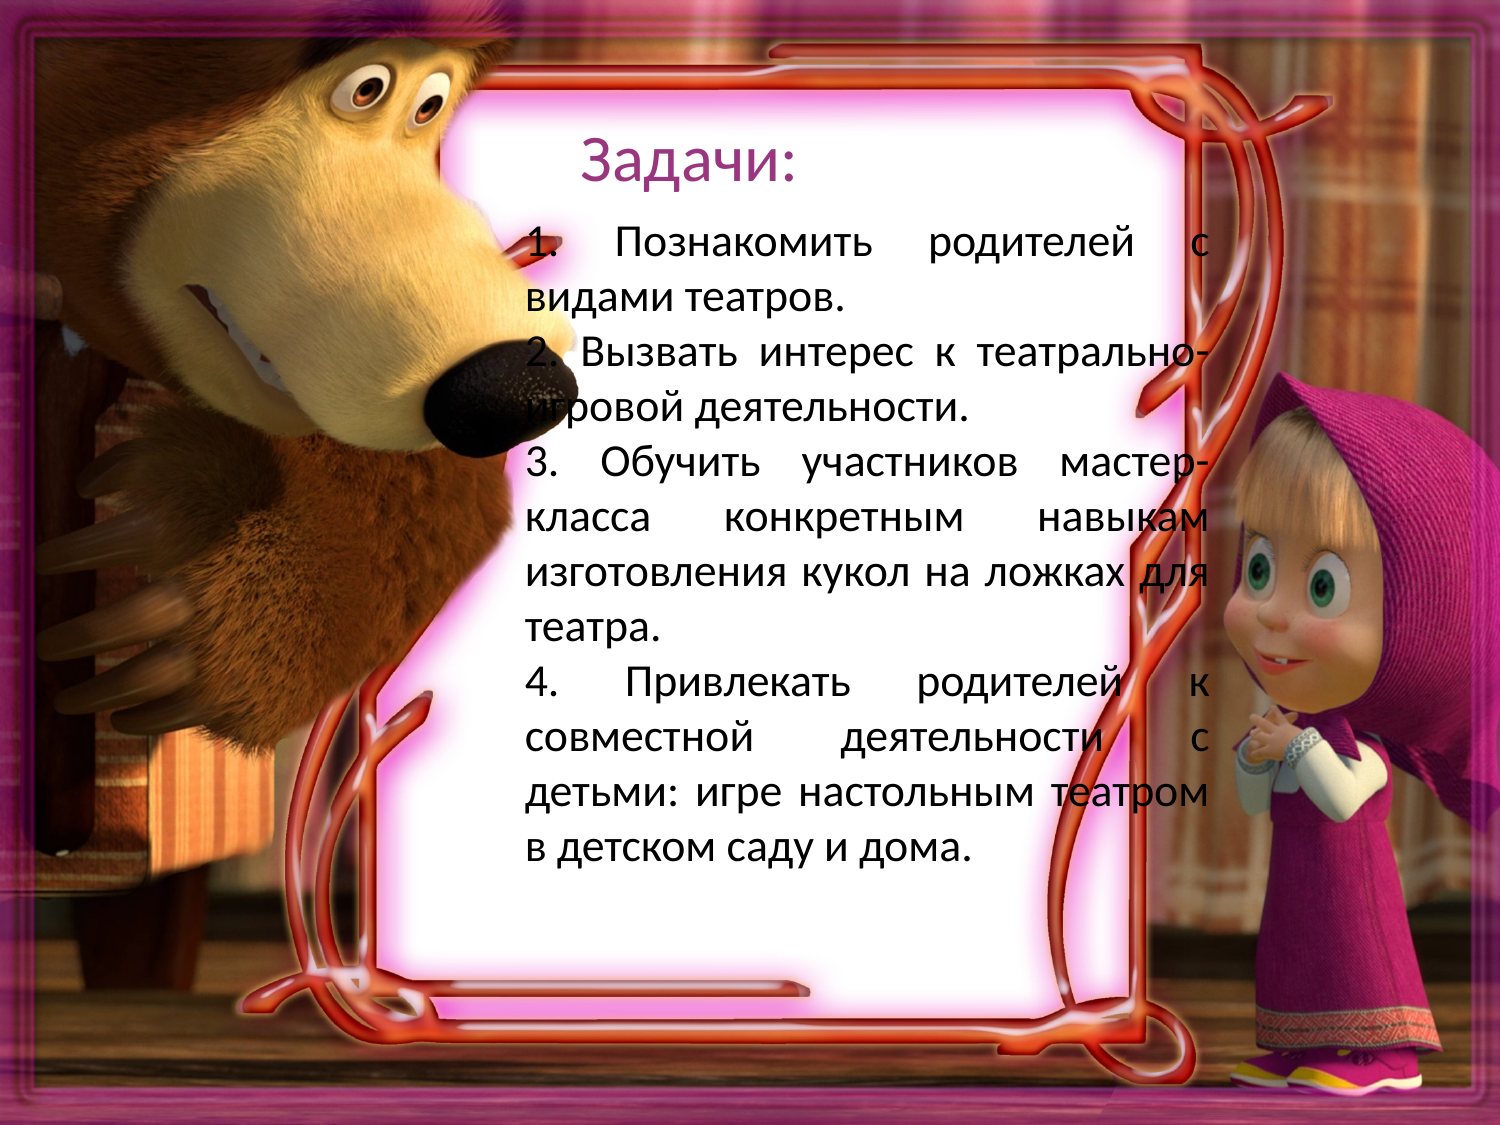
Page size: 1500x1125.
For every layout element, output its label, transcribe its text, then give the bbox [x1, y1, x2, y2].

text_box Задачи: [565, 107, 829, 203]
picture [0, 0, 1500, 1125]
text_box 1. Познакомить родителей с видами театров. 2. Вызвать интерес к театрально-игровой деятельности. 3. Обучить участников мастер-класса конкретным навыкам изготовления кукол на ложках для театра. 4. Привлекать родителей к совместной деятельности с детьми: игре настольным театром в детском саду и дома. [510, 203, 1225, 948]
slide_number [1059, 1042, 1397, 1103]
